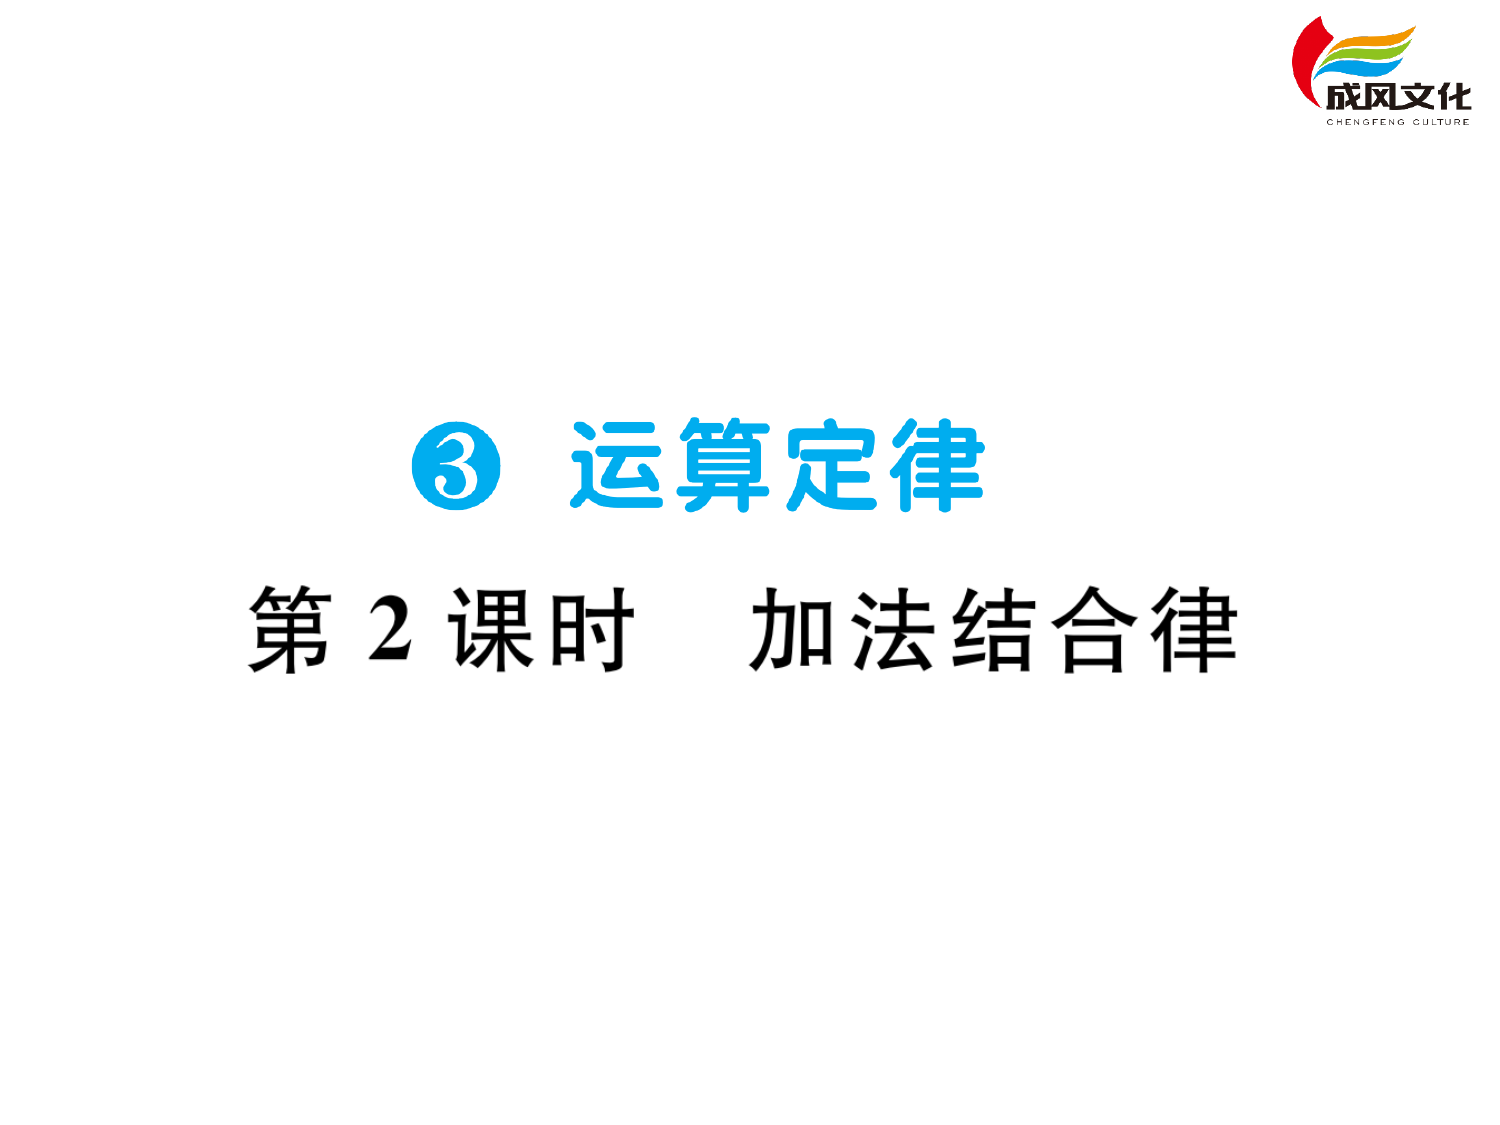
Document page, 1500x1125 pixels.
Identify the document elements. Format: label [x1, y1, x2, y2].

picture [206, 562, 1247, 687]
picture [407, 396, 993, 535]
picture [1281, 0, 1489, 136]
